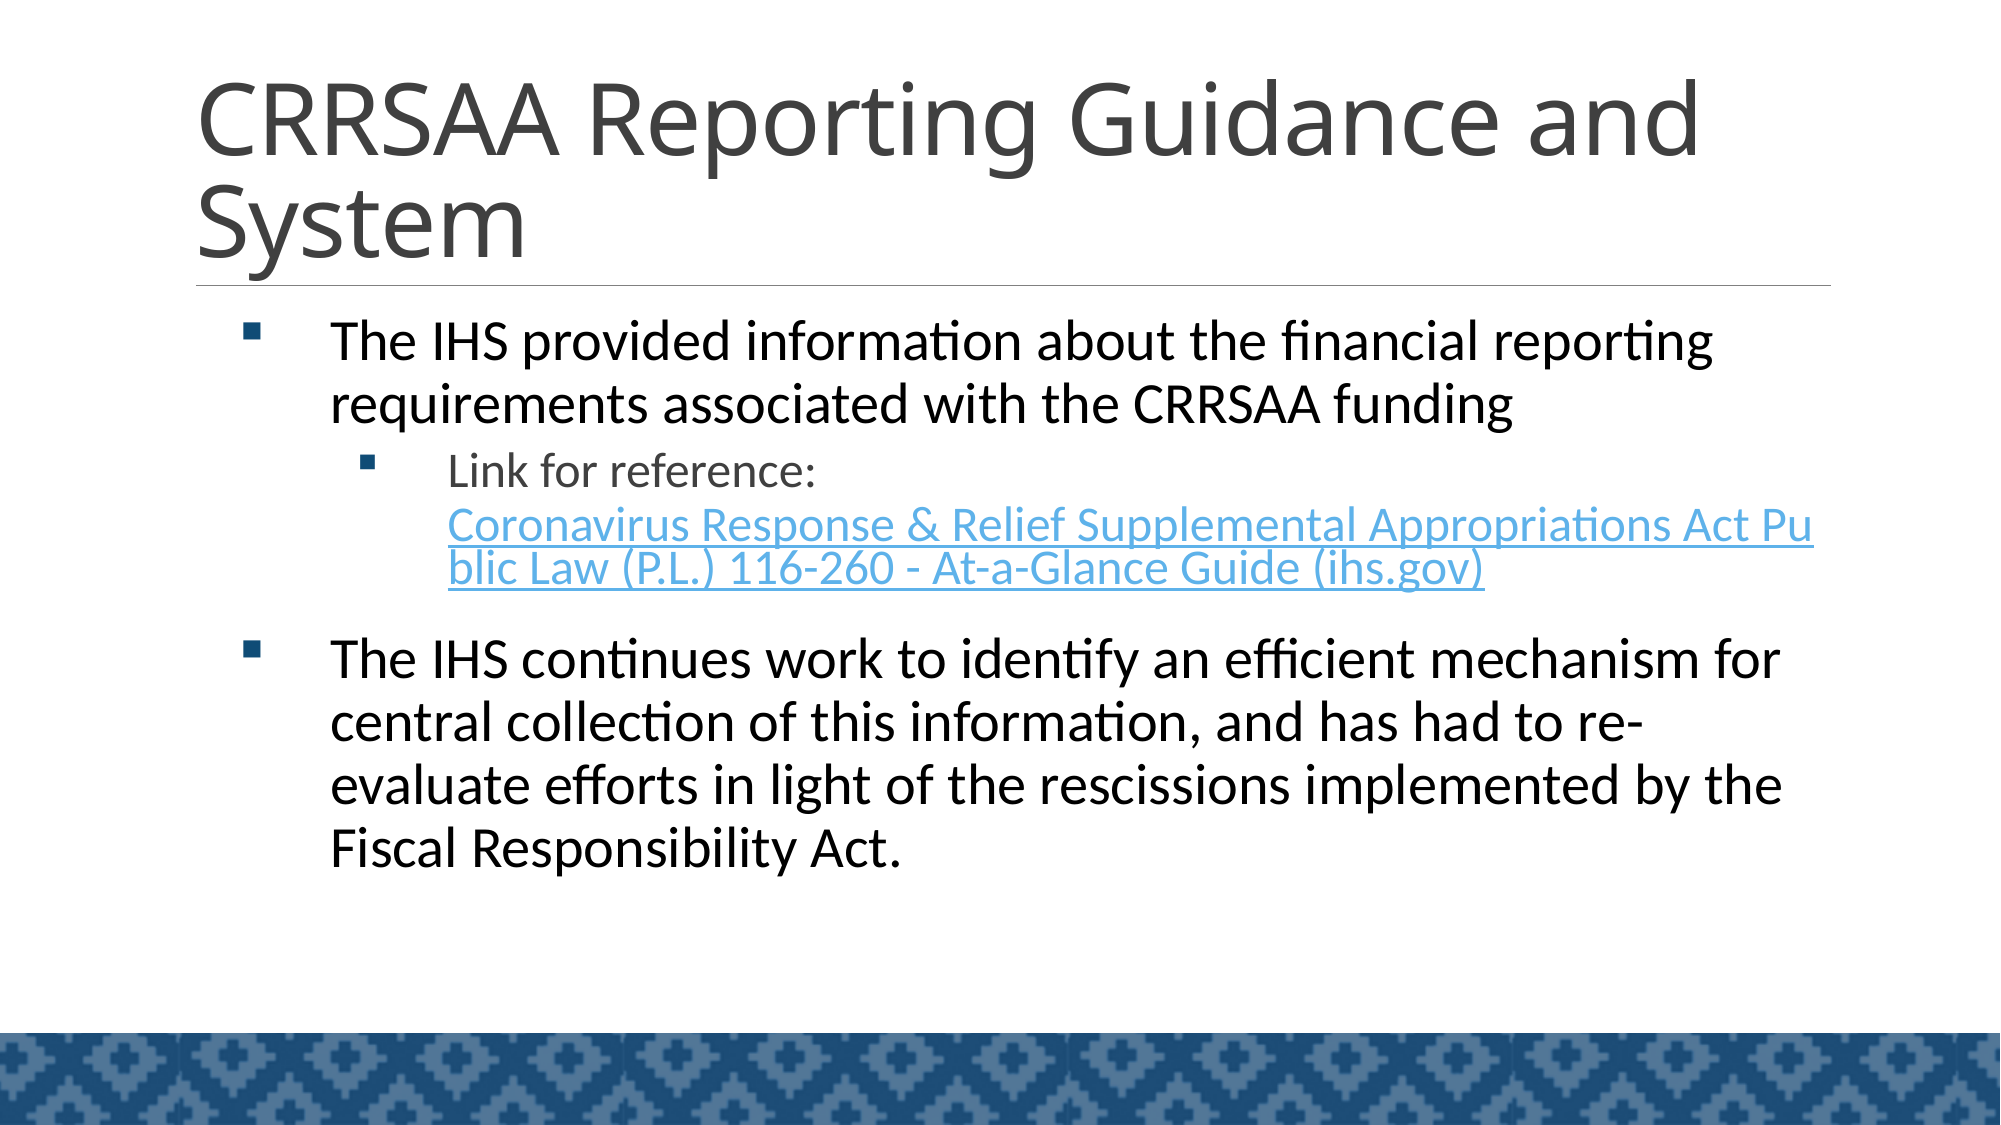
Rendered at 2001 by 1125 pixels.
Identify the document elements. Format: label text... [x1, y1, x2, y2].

title CRRSAA Reporting Guidance and System [180, 47, 1830, 285]
list The IHS provided information about the financial reporting requirements associated with the CRRSAA funding Link for reference: Coronavirus Response & Relief Supplemental Appropriations Act Public Law (P.L.) 116-260 - At-a-Glance Guide (ihs.gov) The IHS continues work to identify an efficient mechanism for central collection of this information, and has had to re-evaluate efforts in light of the rescissions implemented by the Fiscal Responsibility Act. [180, 302, 1830, 992]
picture [0, 1033, 2000, 1125]
